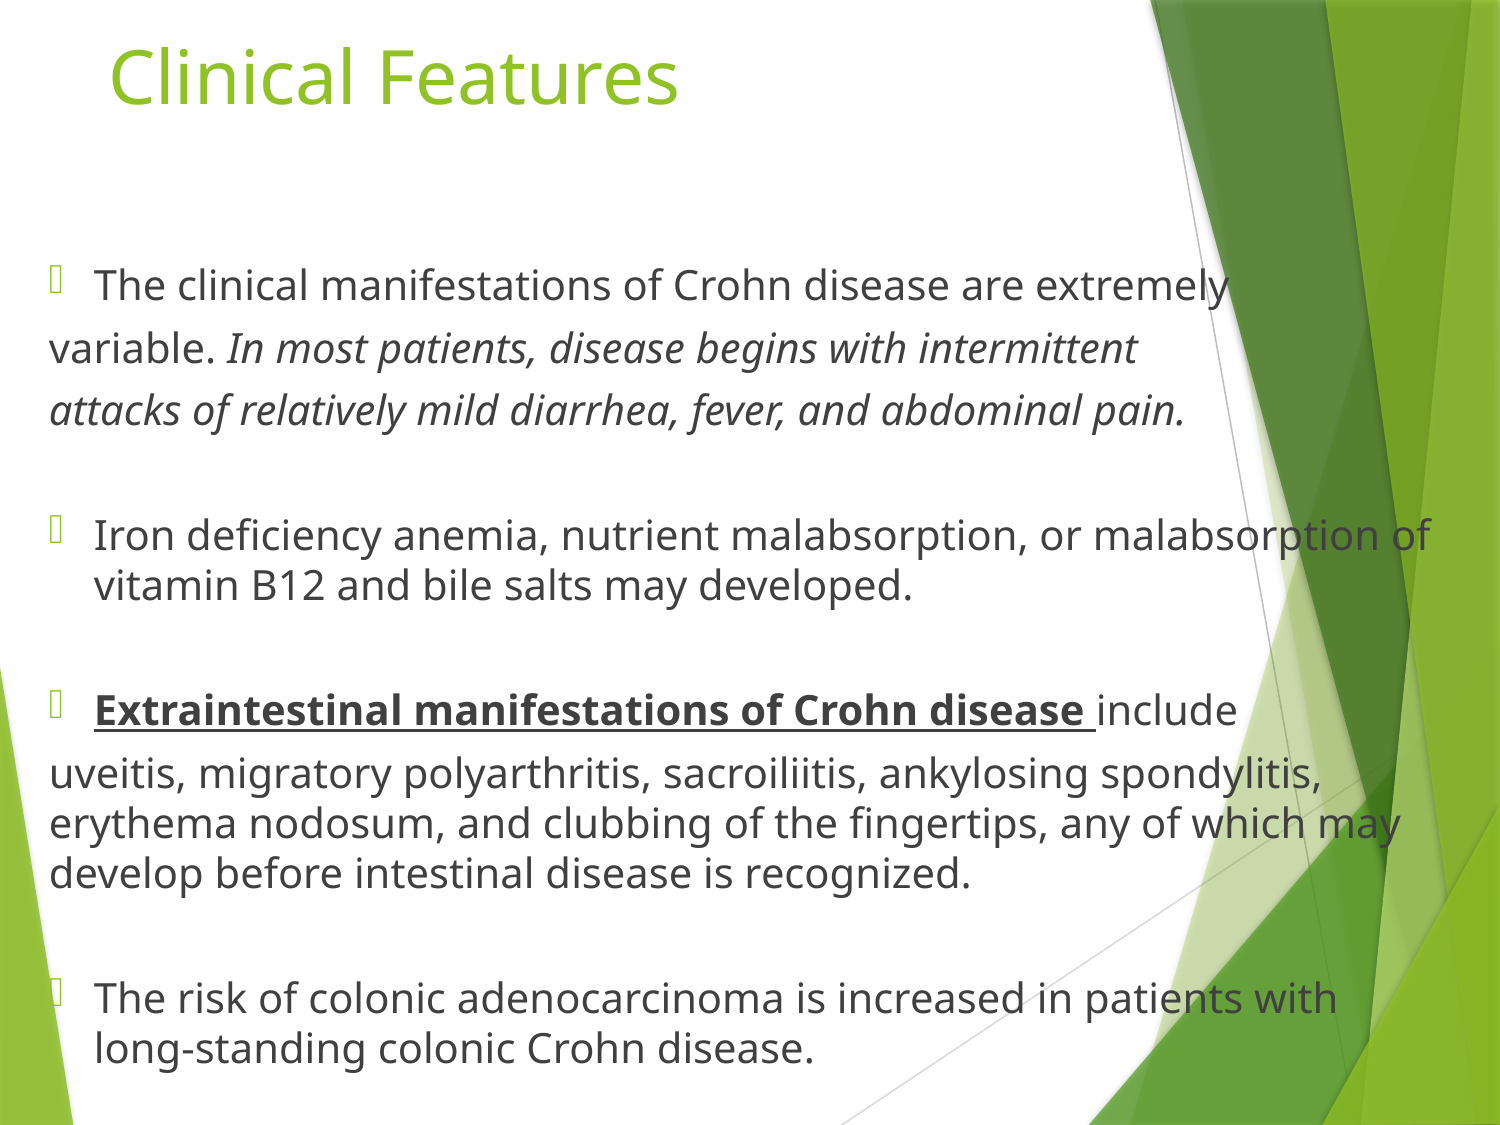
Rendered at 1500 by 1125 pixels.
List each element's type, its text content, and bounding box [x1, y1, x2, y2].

title Clinical Features [93, 0, 1135, 217]
list The clinical manifestations of Crohn disease are extremely variable. In most patients, disease begins with intermittent attacks of relatively mild diarrhea, fever, and abdominal pain. Iron deficiency anemia, nutrient malabsorption, or malabsorption of vitamin B12 and bile salts may developed. Extraintestinal manifestations of Crohn disease include uveitis, migratory polyarthritis, sacroiliitis, ankylosing spondylitis, erythema nodosum, and clubbing of the fingertips, any of which may develop before intestinal disease is recognized. The risk of colonic adenocarcinoma is increased in patients with long-standing colonic Crohn disease. [34, 251, 1452, 1125]
